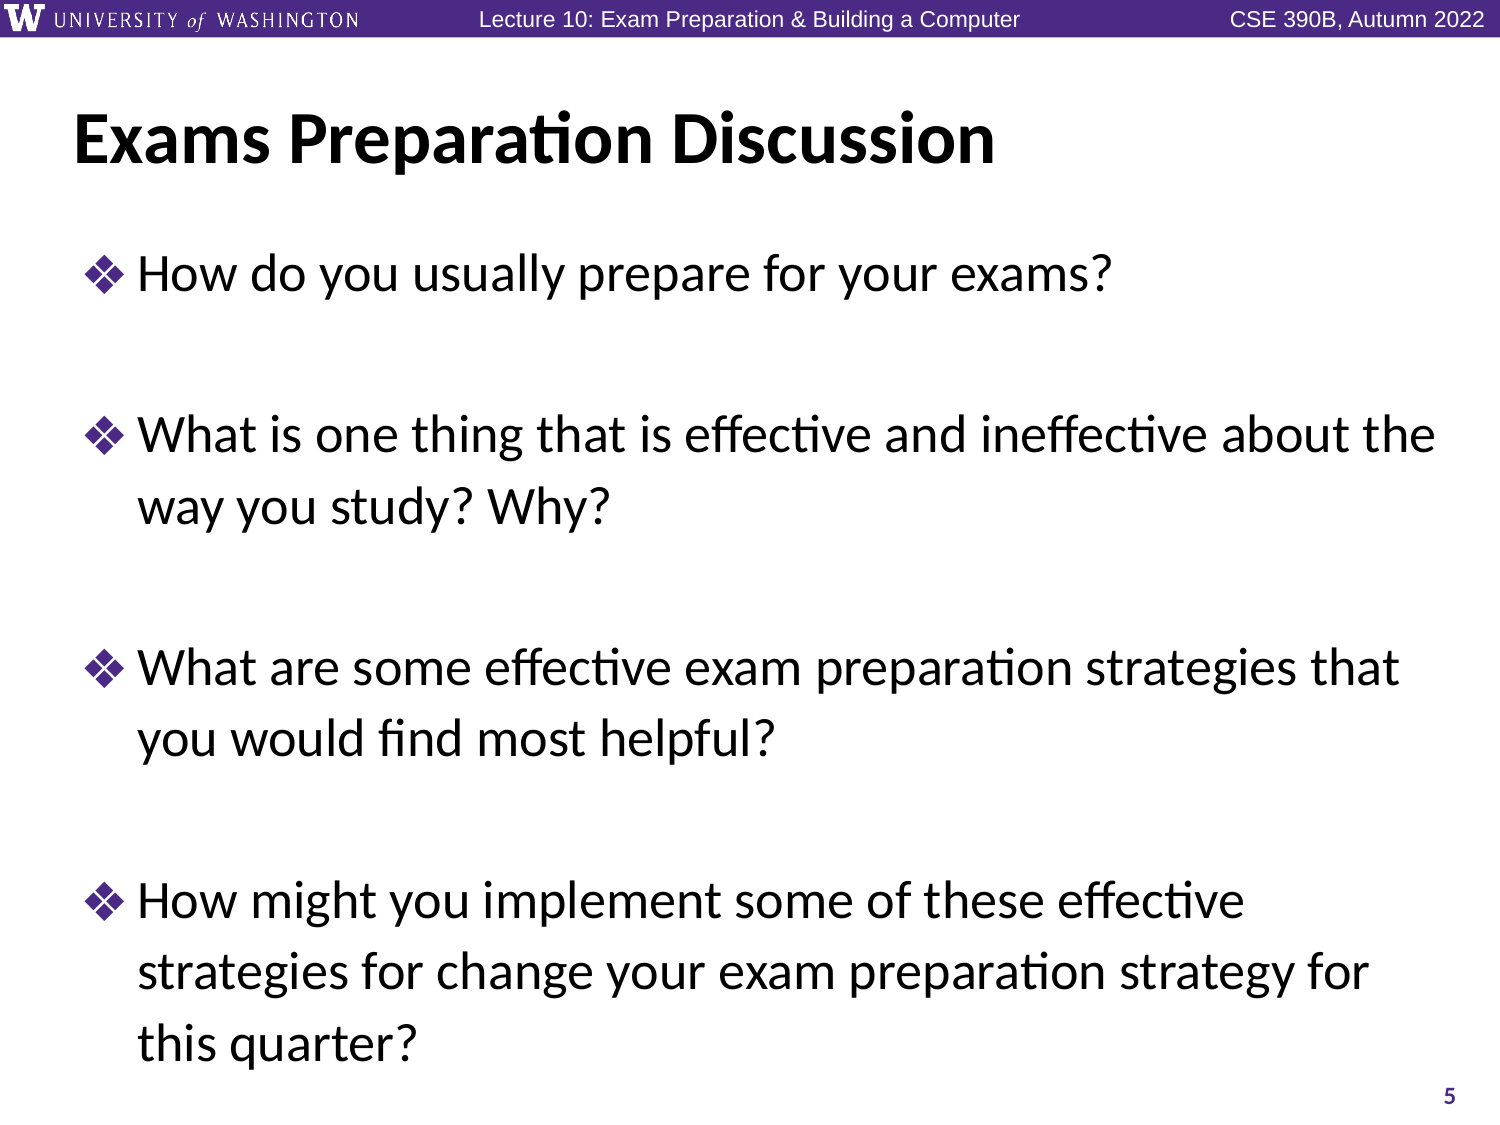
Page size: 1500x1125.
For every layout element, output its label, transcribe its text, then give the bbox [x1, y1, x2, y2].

slide_number 5 [1400, 1065, 1500, 1125]
title Exams Preparation Discussion [58, 71, 1438, 197]
list How do you usually prepare for your exams? What is one thing that is effective and ineffective about the way you study? Why? What are some effective exam preparation strategies that you would find most helpful? How might you implement some of these effective strategies for change your exam preparation strategy for this quarter? [65, 223, 1467, 1040]
picture [4, 4, 358, 32]
